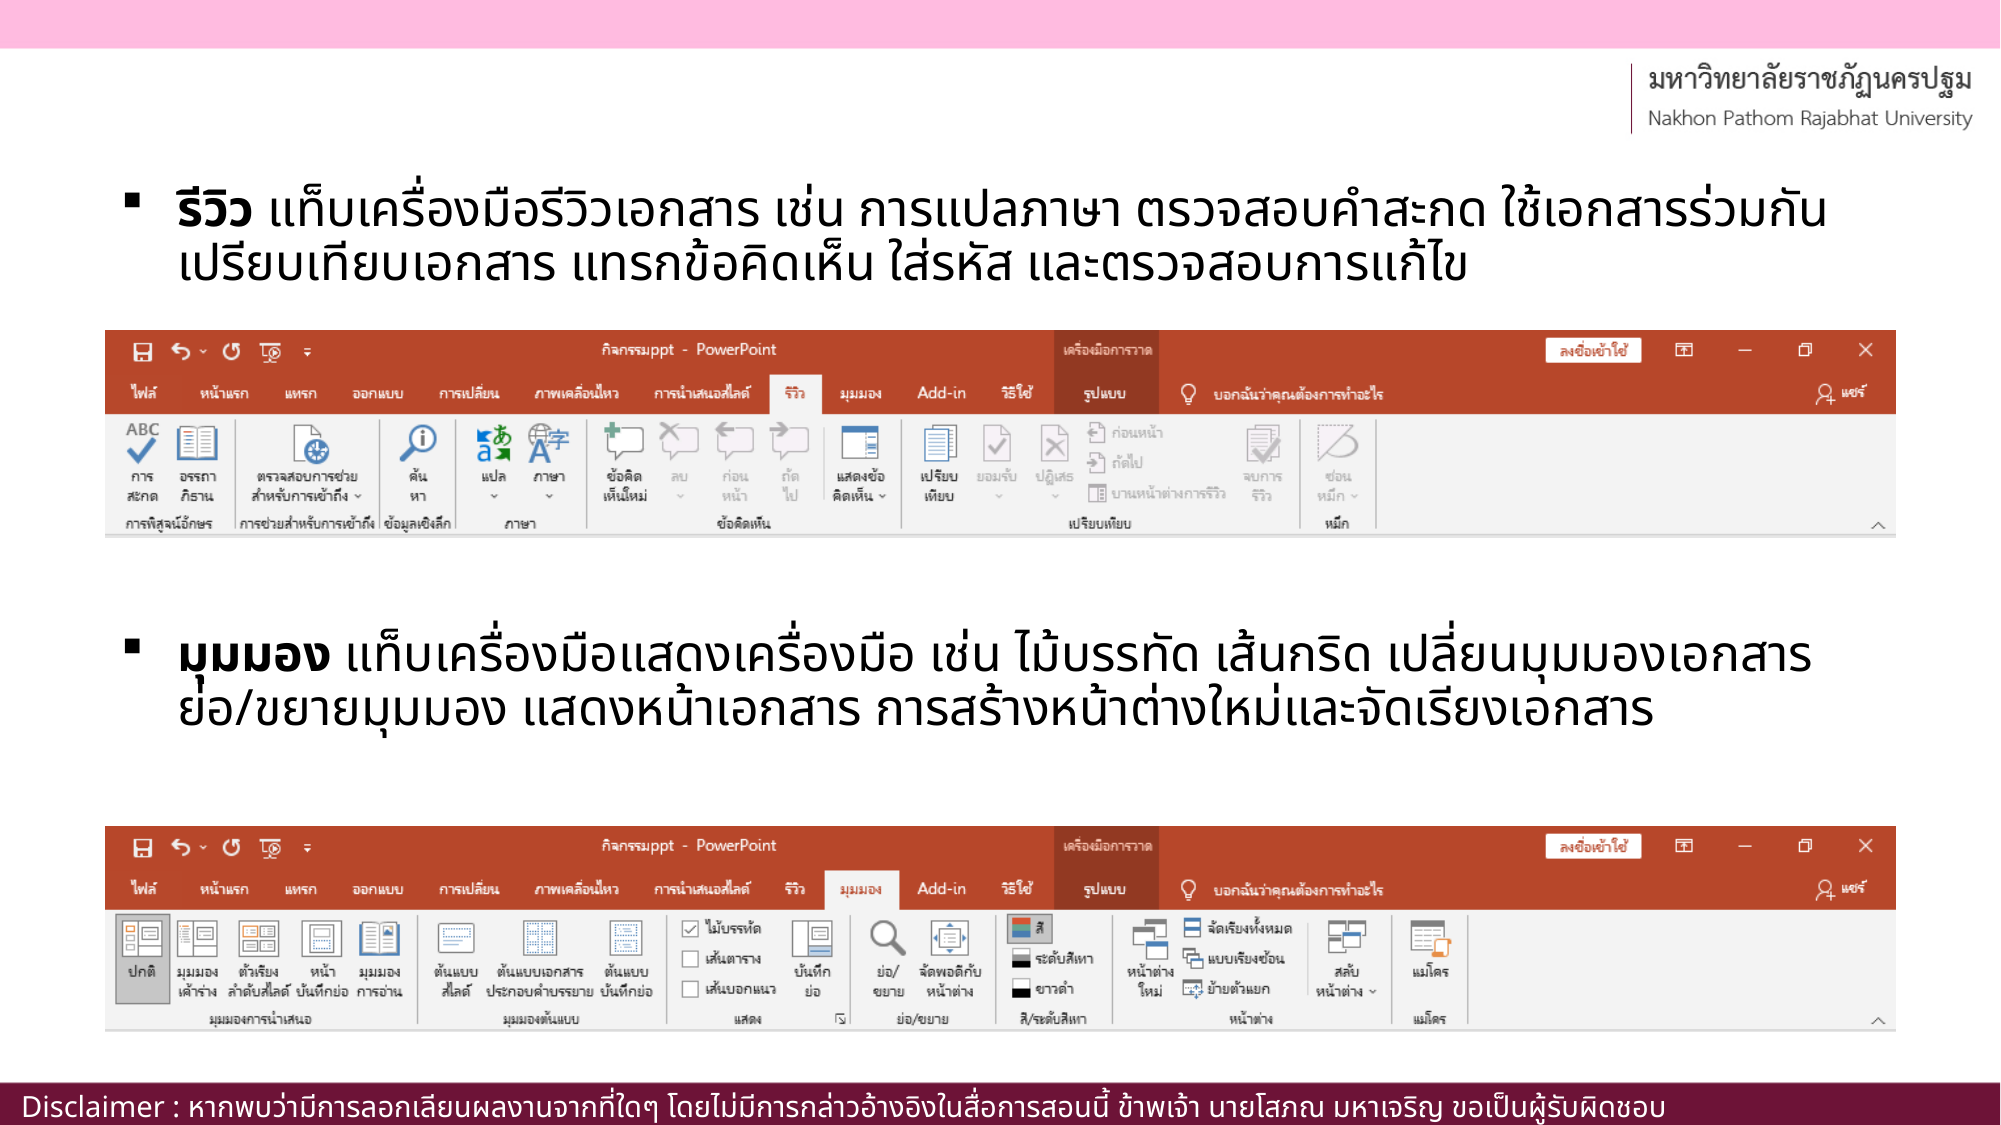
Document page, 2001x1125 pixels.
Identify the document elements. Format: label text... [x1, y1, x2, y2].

text_box Disclaimer : หากพบว่ามีการลอกเลียนผลงานจากที่ใดๆ โดยไม่มีการกล่าวอ้างอิงในสื่อการสอนนี้ ข้าพเจ้า นายโสภณ มหาเจริญ ขอเป็นผู้รับผิดชอบเพียงผู้เดียว [6, 1081, 1697, 1125]
text_box รีวิว แท็บเครื่องมือรีวิวเอกสาร เช่น การแปลภาษา ตรวจสอบคำสะกด ใช้เอกสารร่วมกัน เปรียบเทียบเอกสาร แทรกข้อคิดเห็น ใส่รหัส และตรวจสอบการแก้ไข [105, 165, 1856, 309]
text_box มุมมอง แท็บเครื่องมือแสดงเครื่องมือ เช่น ไม้บรรทัด เส้นกริด เปลี่ยนมุมมองเอกสาร ย่อ/ขยายมุมมอง แสดงหน้าเอกสาร การสร้างหน้าต่างใหม่และจัดเรียงเอกสาร [105, 610, 1923, 755]
picture [0, 0, 2001, 1125]
